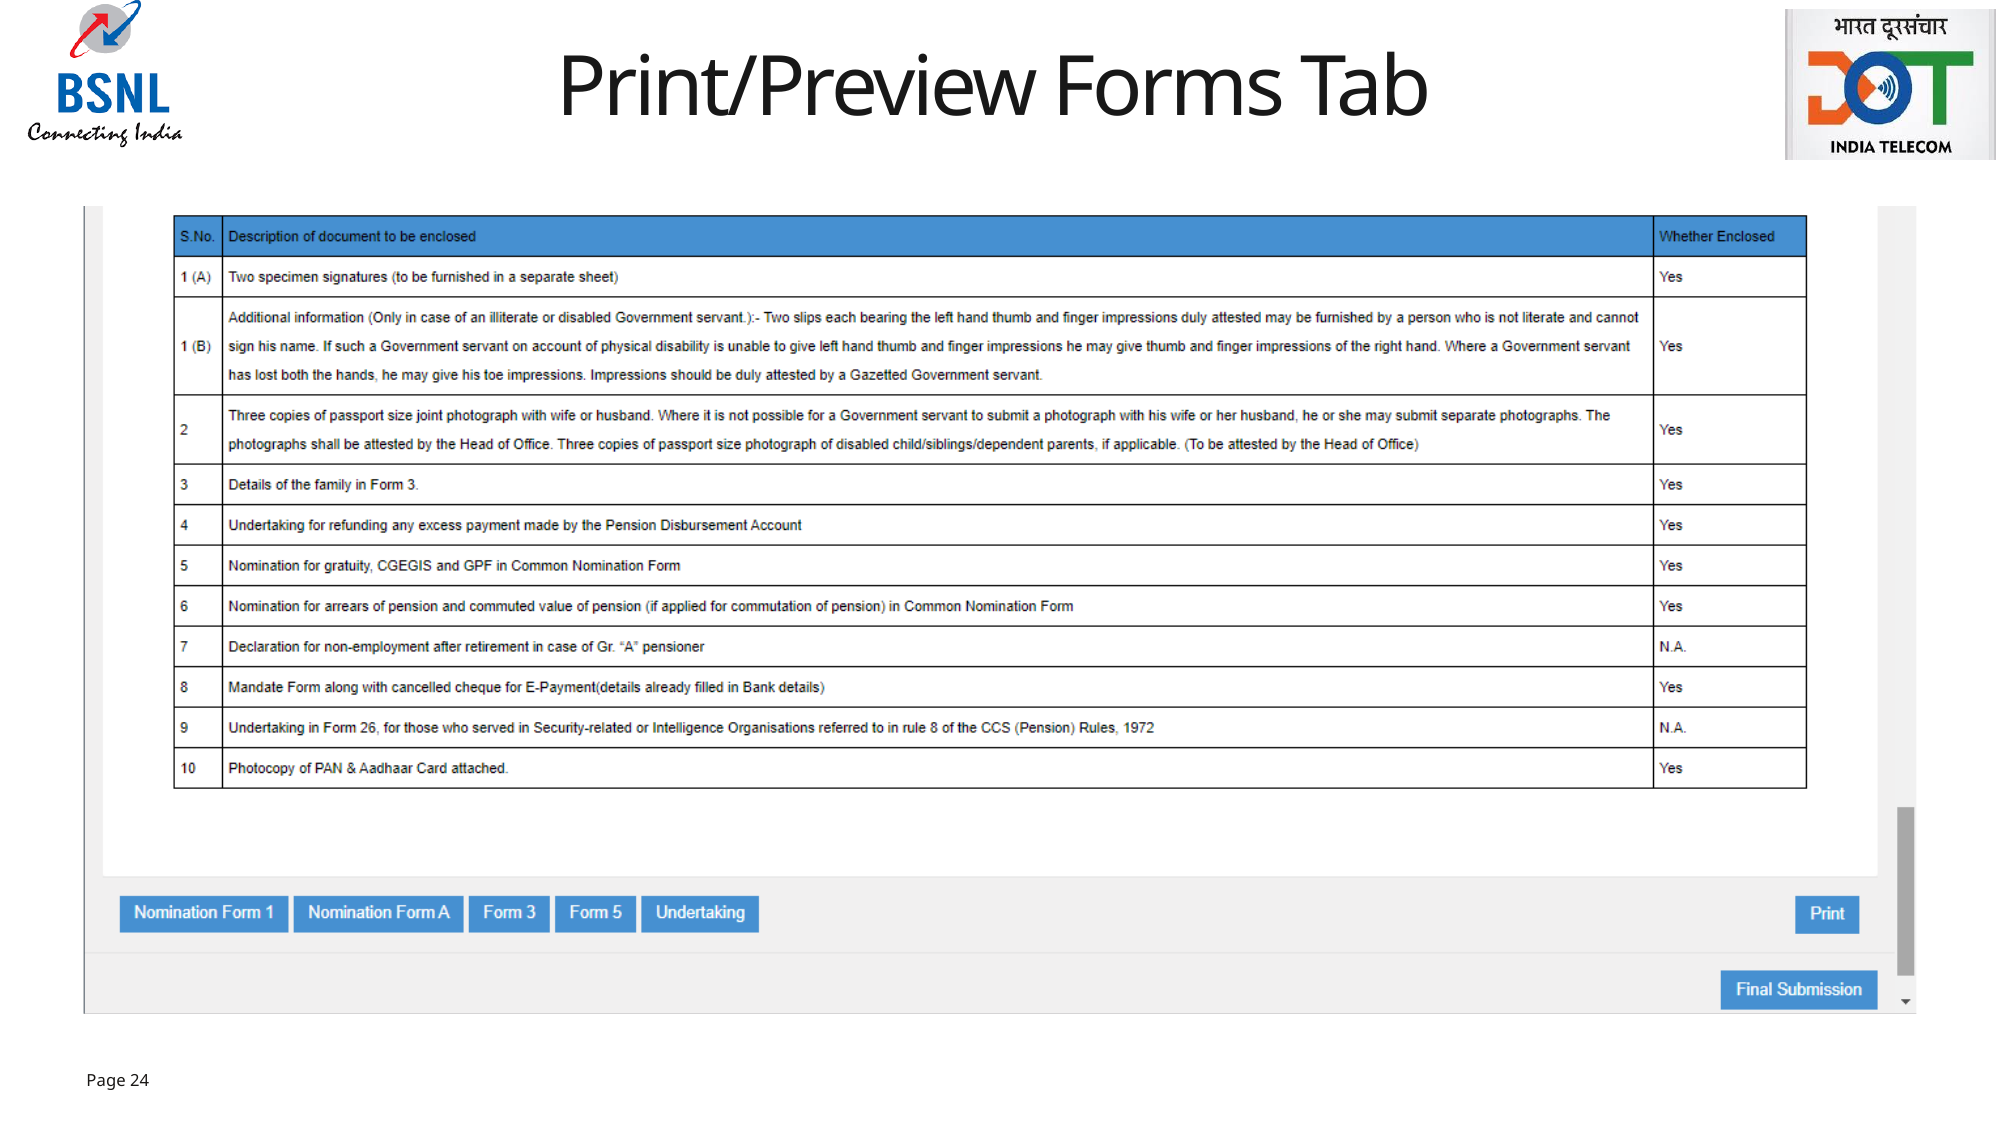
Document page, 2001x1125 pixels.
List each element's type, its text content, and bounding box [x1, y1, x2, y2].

title Print/Preview Forms Tab [233, 5, 1755, 175]
picture [1785, 9, 1996, 160]
picture [83, 205, 1917, 1014]
picture [1, 0, 212, 151]
